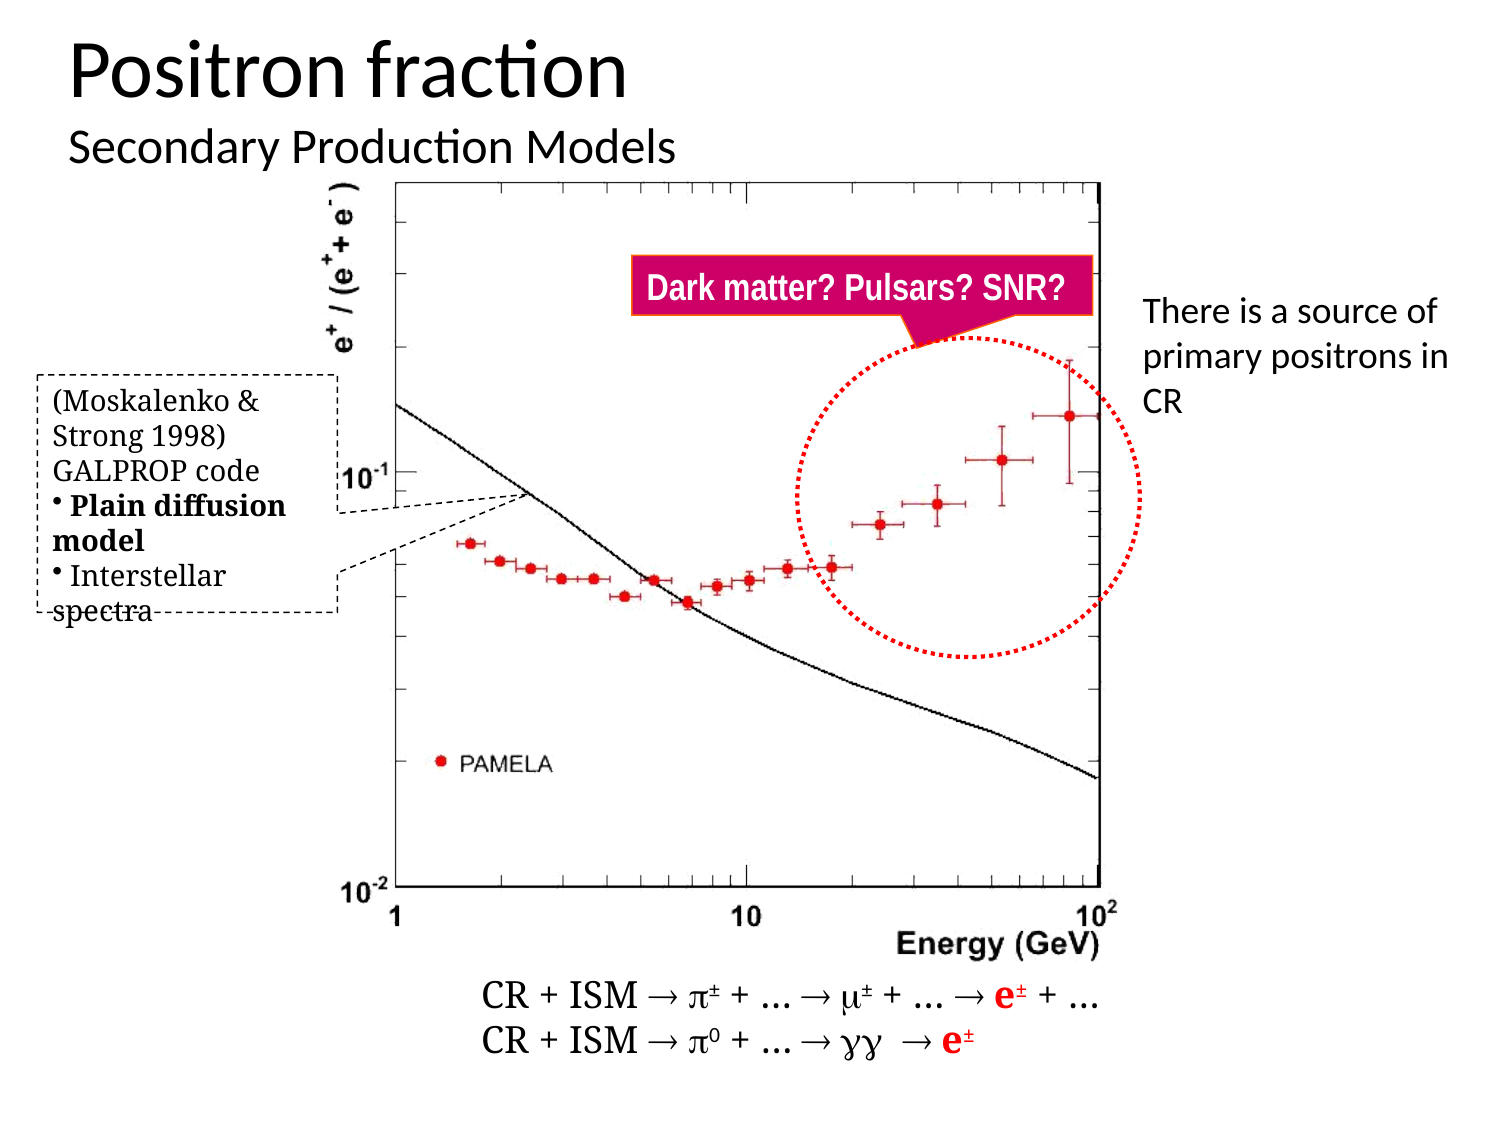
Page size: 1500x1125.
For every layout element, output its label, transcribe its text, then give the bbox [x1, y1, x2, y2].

text_box (Moskalenko & Strong 1998) GALPROP code Plain diffusion model Interstellar spectra [37, 374, 301, 613]
title Positron fraction Secondary Production Models [53, 0, 1404, 188]
picture [306, 94, 1188, 976]
text_box CR + ISM  p± + …  m± + …  e± + … CR + ISM  p0 + …  gg  e± [466, 964, 1217, 1069]
text_box There is a source of primary positrons in CR [1192, 278, 1465, 429]
